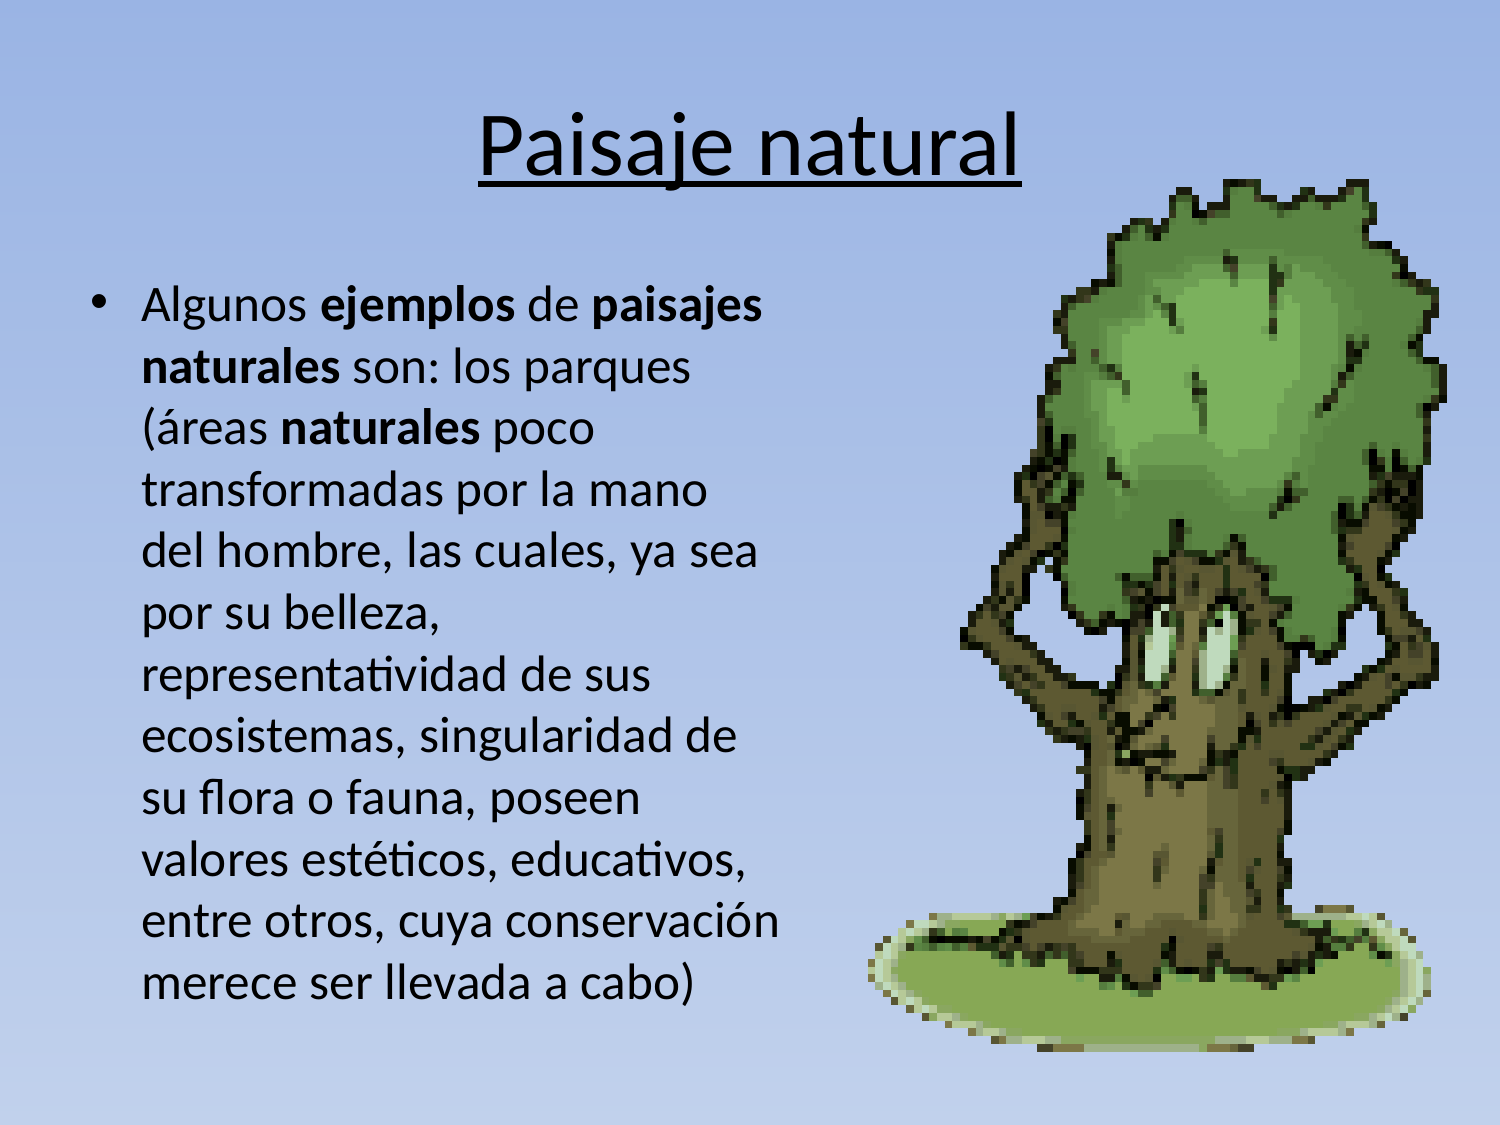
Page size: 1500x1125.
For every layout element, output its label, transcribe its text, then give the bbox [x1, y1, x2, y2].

title Paisaje natural [75, 45, 1425, 233]
list Algunos ejemplos de paisajes naturales son: los parques (áreas naturales poco transformadas por la mano del hombre, las cuales, ya sea por su belleza, representatividad de sus ecosistemas, singularidad de su flora o fauna, poseen valores estéticos, educativos, entre otros, cuya conservación merece ser llevada a cabo) [75, 262, 798, 1035]
picture [867, 140, 1448, 1052]
